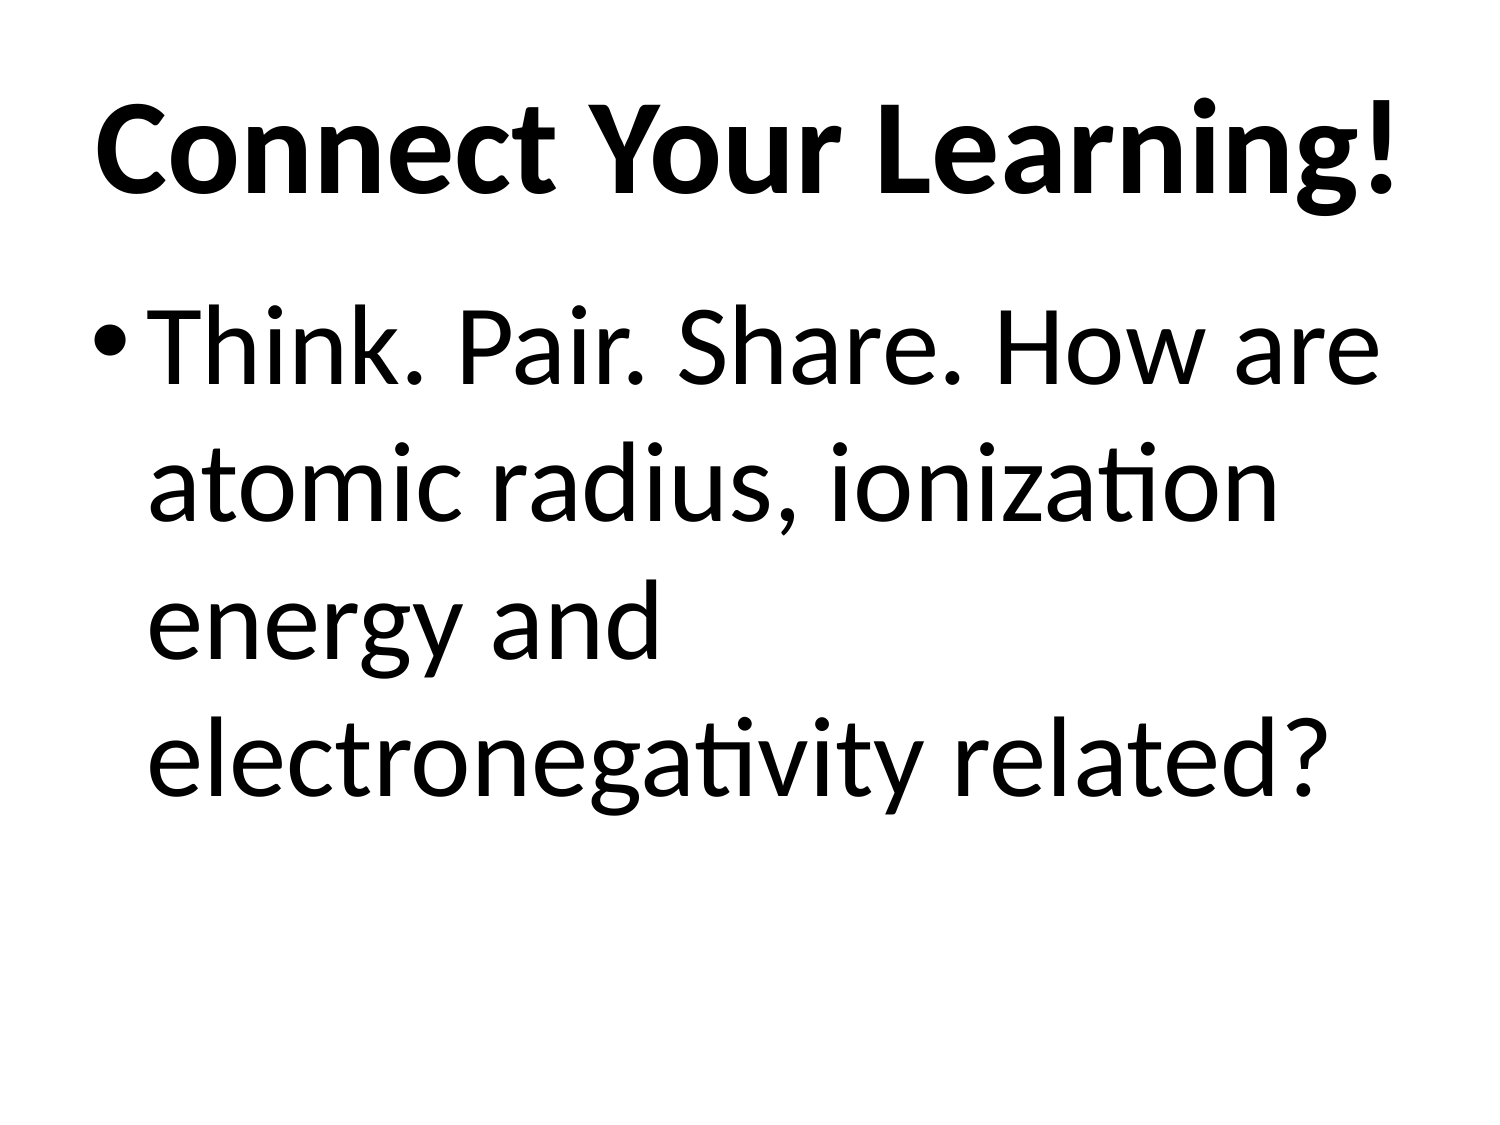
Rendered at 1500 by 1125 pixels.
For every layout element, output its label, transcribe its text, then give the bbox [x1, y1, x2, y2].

list Think. Pair. Share. How are atomic radius, ionization energy and electronegativity related? [75, 262, 1425, 1005]
title Connect Your Learning! [75, 45, 1425, 233]
